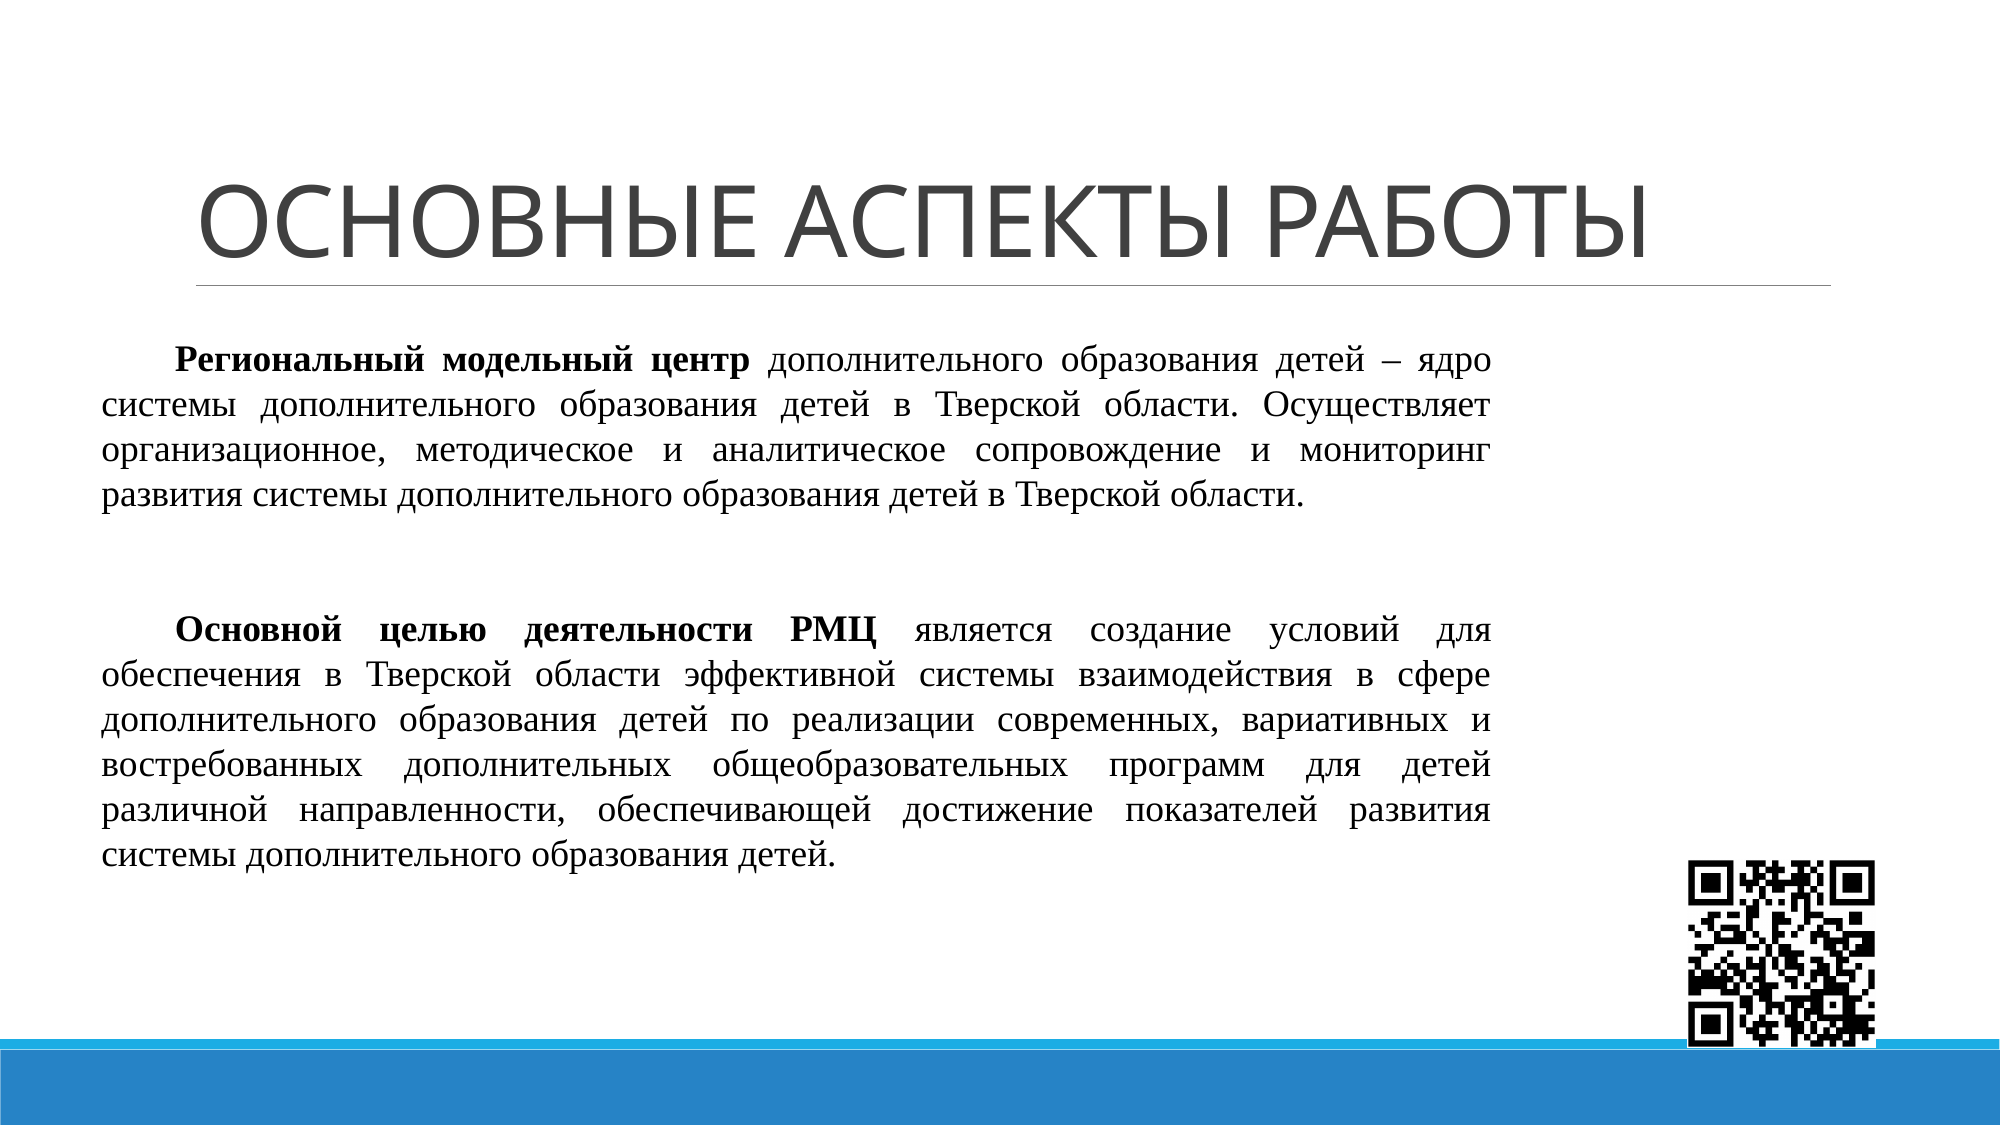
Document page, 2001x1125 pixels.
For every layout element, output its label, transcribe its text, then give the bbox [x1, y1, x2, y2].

text_box Региональный модельный центр дополнительного образования детей – ядро системы дополнительного образования детей в Тверской области. Осуществляет организационное, методическое и аналитическое сопровождение и мониторинг развития системы дополнительного образования детей в Тверской области. Основной целью деятельности РМЦ является создание условий для обеспечения в Тверской области эффективной системы взаимодействия в сфере дополнительного образования детей по реализации современных, вариативных и востребованных дополнительных общеобразовательных программ для детей различной направленности, обеспечивающей достижение показателей развития системы дополнительного образования детей. [86, 191, 1508, 882]
title ОСНОВНЫЕ АСПЕКТЫ РАБОТЫ [180, 47, 1830, 285]
picture [1686, 859, 1876, 1049]
